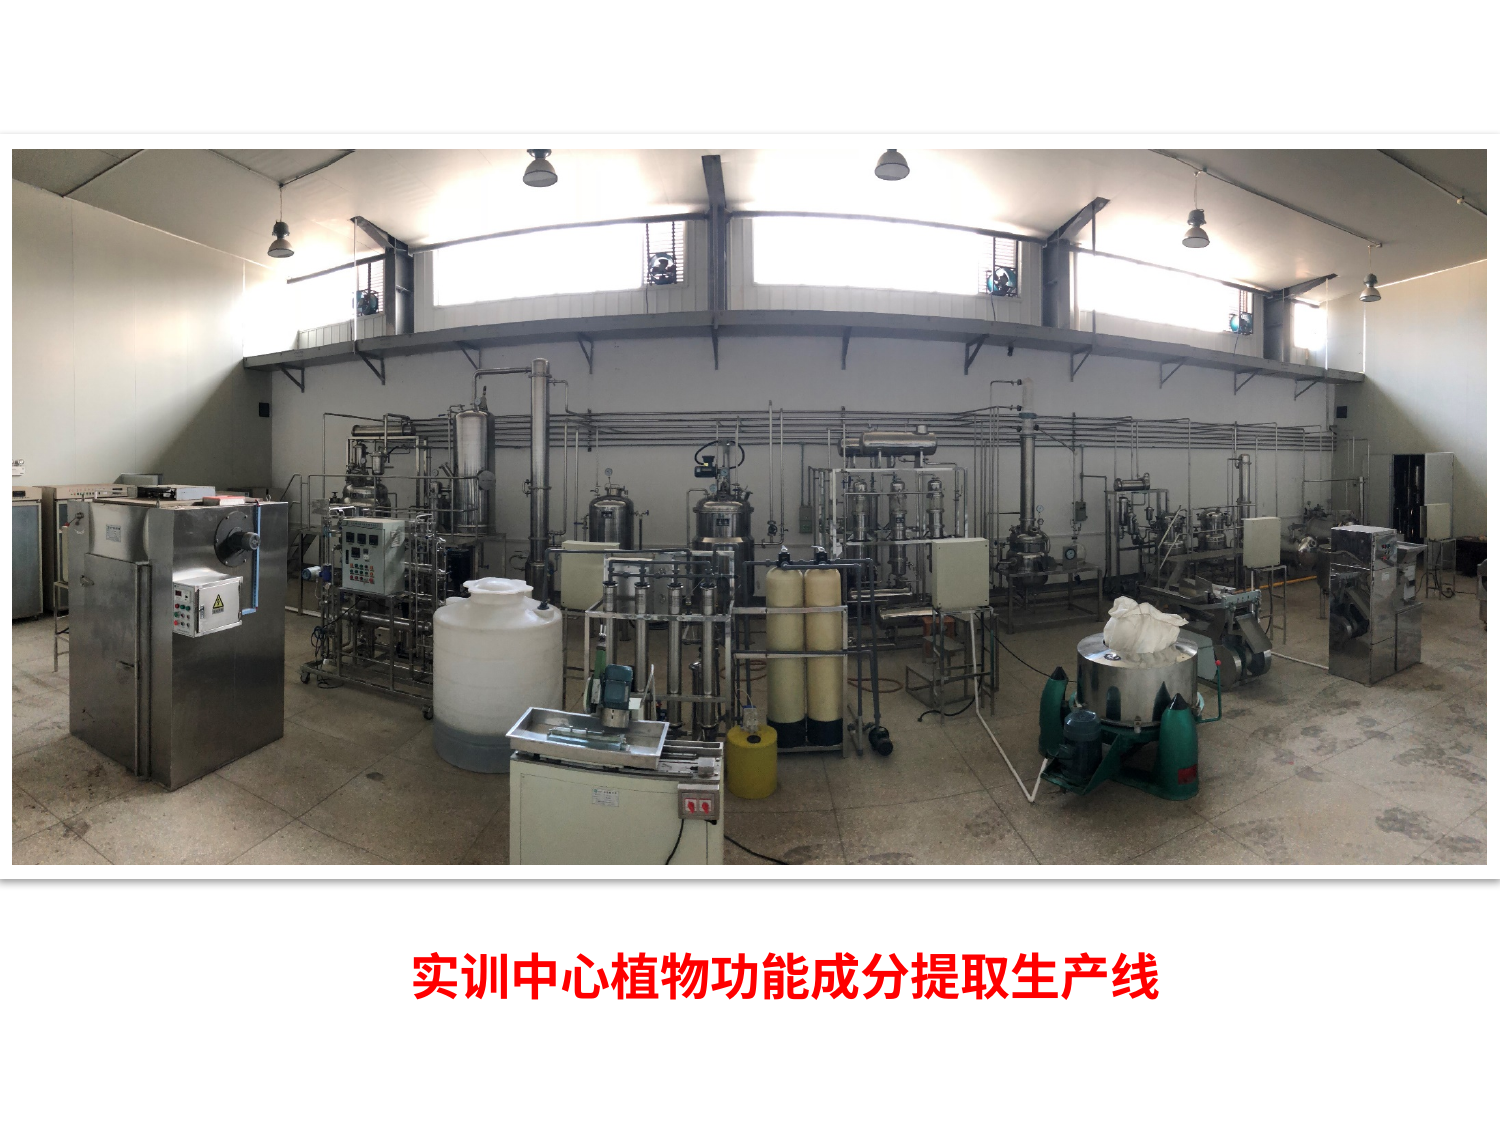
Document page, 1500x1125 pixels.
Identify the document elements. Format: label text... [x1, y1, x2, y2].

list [11, 148, 1488, 866]
text_box 实训中心植物功能成分提取生产线 [360, 937, 1211, 1013]
